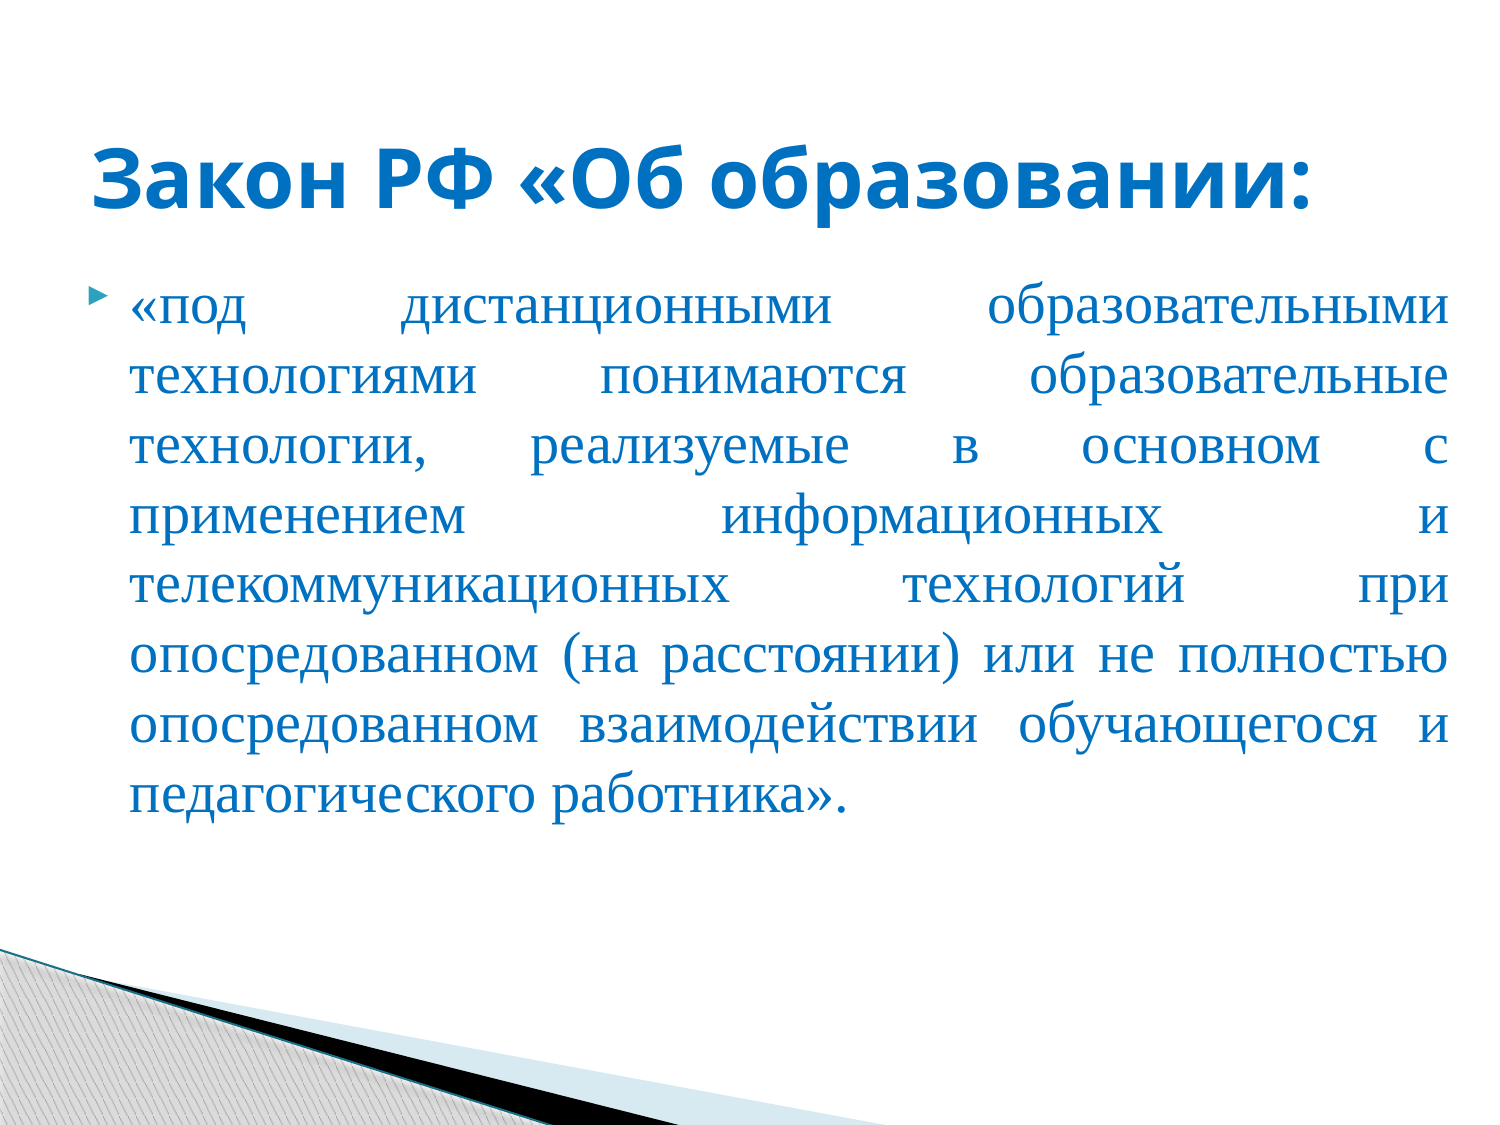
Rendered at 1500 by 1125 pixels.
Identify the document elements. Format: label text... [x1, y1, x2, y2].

list «под дистанционными образовательными технологиями понимаются образовательные технологии, реализуемые в основном с применением информационных и телекоммуникационных технологий при опосредованном (на расстоянии) или не полностью опосредованном взаимодействии обучающегося и педагогического работника». [70, 257, 1466, 1008]
title Закон РФ «Об образовании: [75, 45, 1425, 233]
